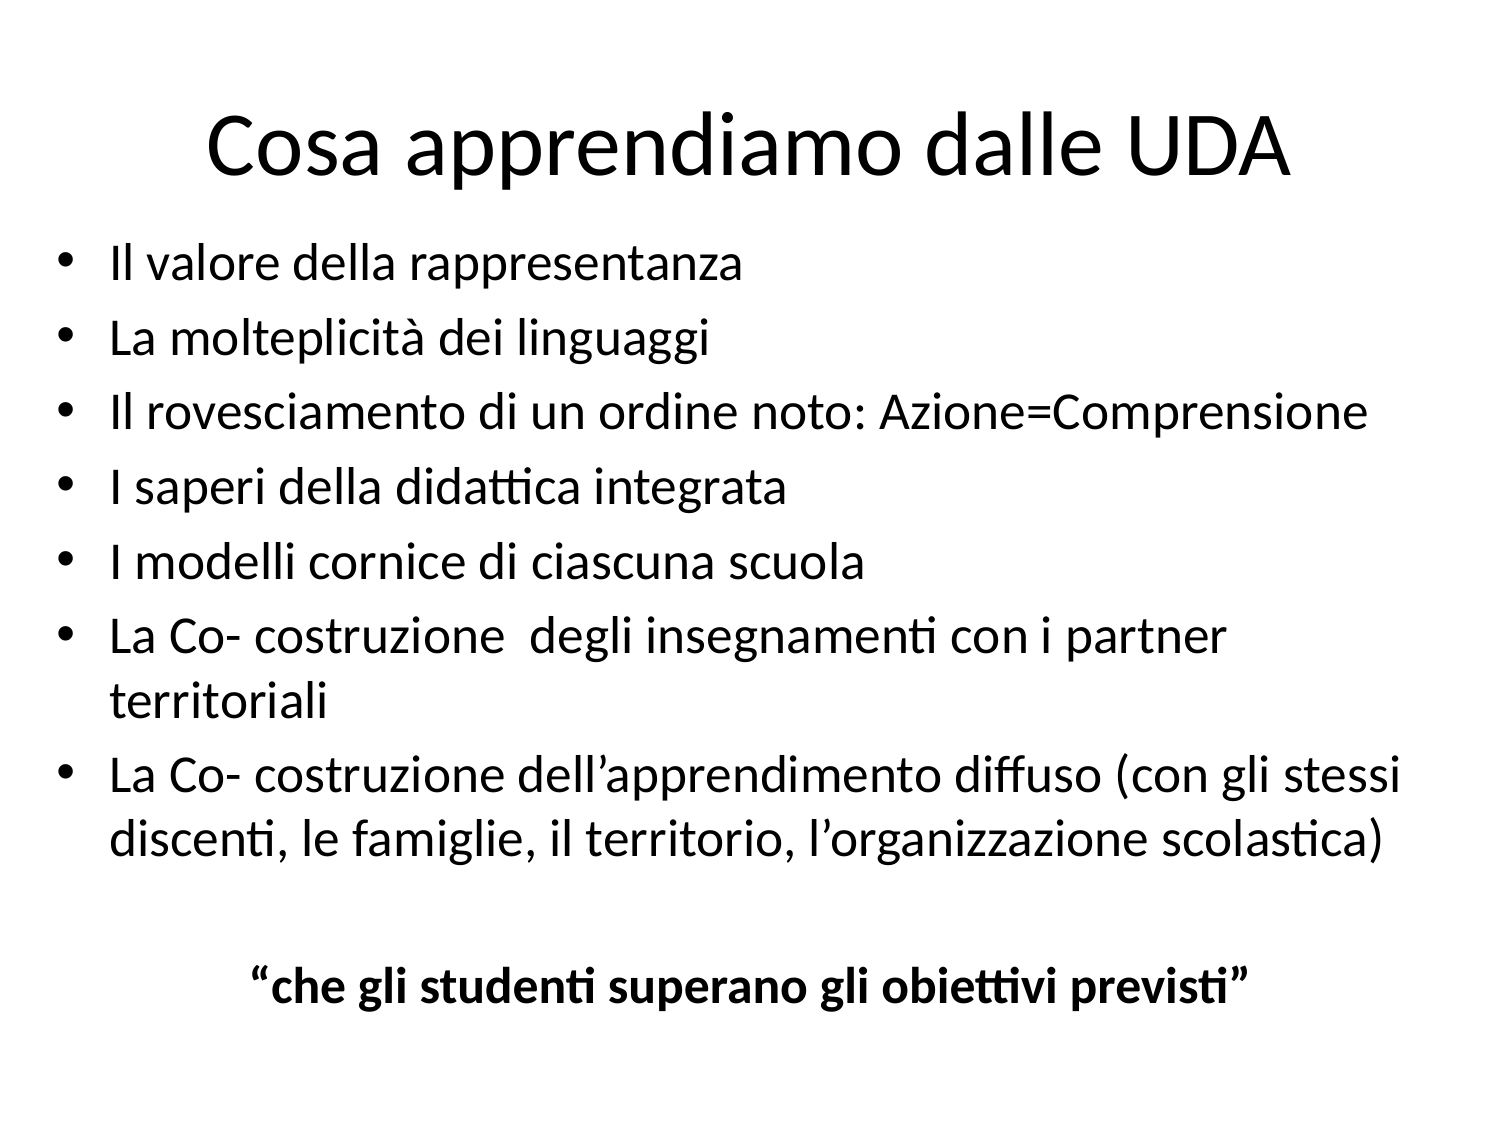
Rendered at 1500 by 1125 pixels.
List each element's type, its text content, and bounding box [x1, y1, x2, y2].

list Il valore della rappresentanza La molteplicità dei linguaggi Il rovesciamento di un ordine noto: Azione=Comprensione I saperi della didattica integrata I modelli cornice di ciascuna scuola La Co- costruzione degli insegnamenti con i partner territoriali La Co- costruzione dell’apprendimento diffuso (con gli stessi discenti, le famiglie, il territorio, l’organizzazione scolastica) “che gli studenti superano gli obiettivi previsti” [41, 219, 1459, 1035]
title Cosa apprendiamo dalle UDA [75, 45, 1425, 219]
